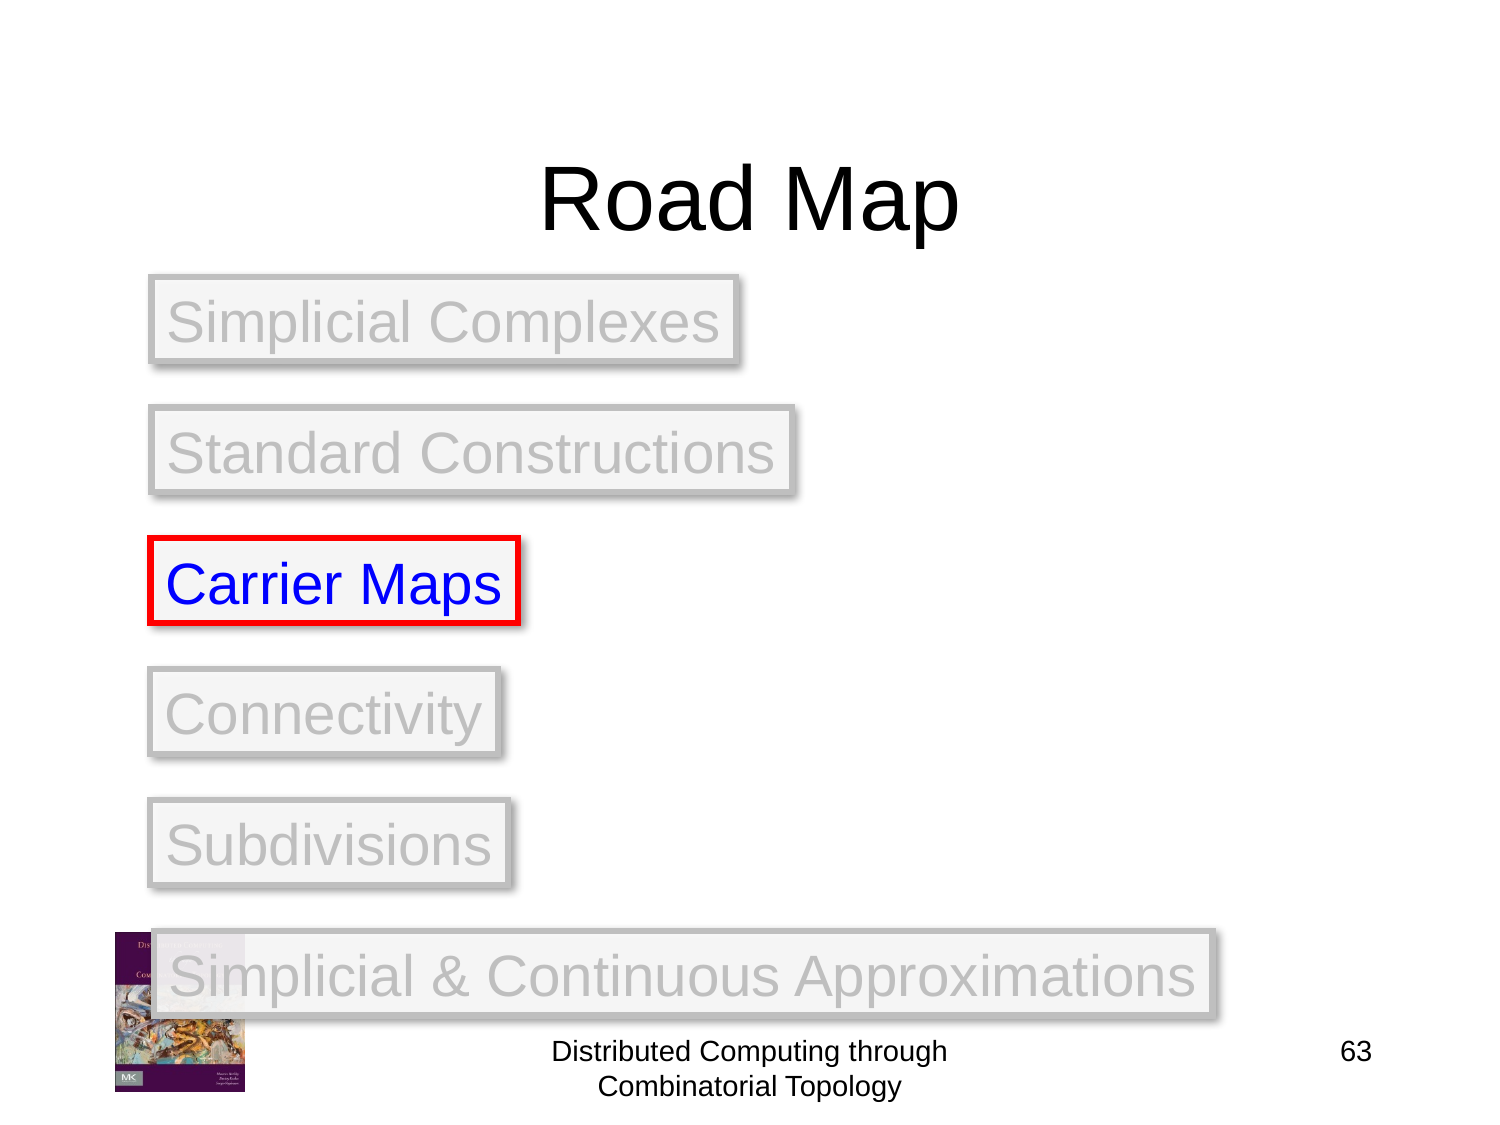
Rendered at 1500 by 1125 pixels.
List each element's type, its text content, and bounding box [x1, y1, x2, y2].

picture [115, 932, 245, 1092]
title Road Map [112, 99, 1388, 288]
text_box Subdivisions [150, 799, 508, 885]
text_box Standard Constructions [151, 407, 792, 493]
slide_number 63 [1074, 1024, 1388, 1101]
text_box Connectivity [150, 669, 499, 754]
text_box Simplicial & Continuous Approximations [154, 930, 1213, 1016]
text_box Simplicial Complexes [151, 276, 737, 362]
footer Distributed Computing through Combinatorial Topology [512, 1026, 988, 1101]
text_box Carrier Maps [150, 538, 518, 624]
